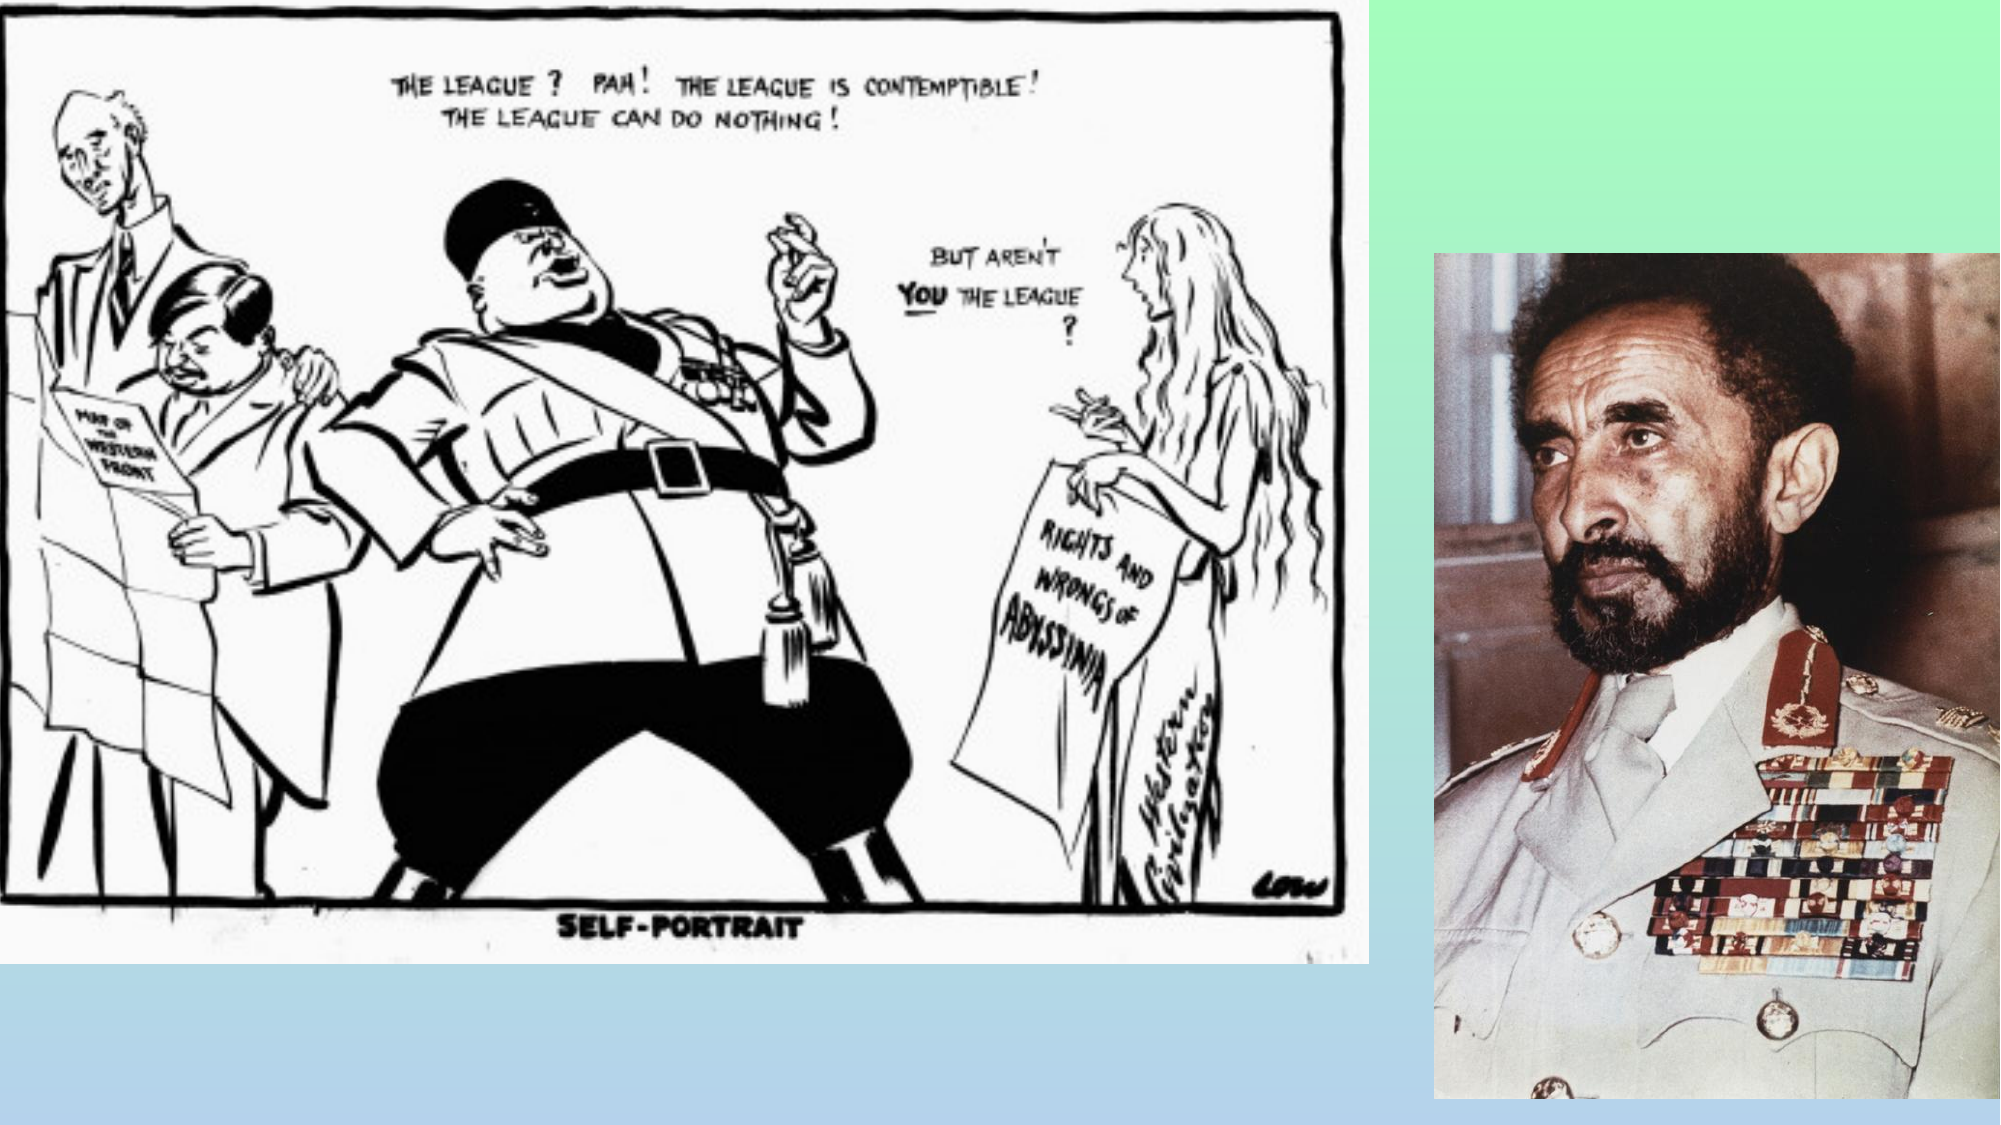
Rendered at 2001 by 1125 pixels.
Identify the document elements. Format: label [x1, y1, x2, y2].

list [0, 0, 1369, 964]
picture [1434, 253, 2000, 1099]
